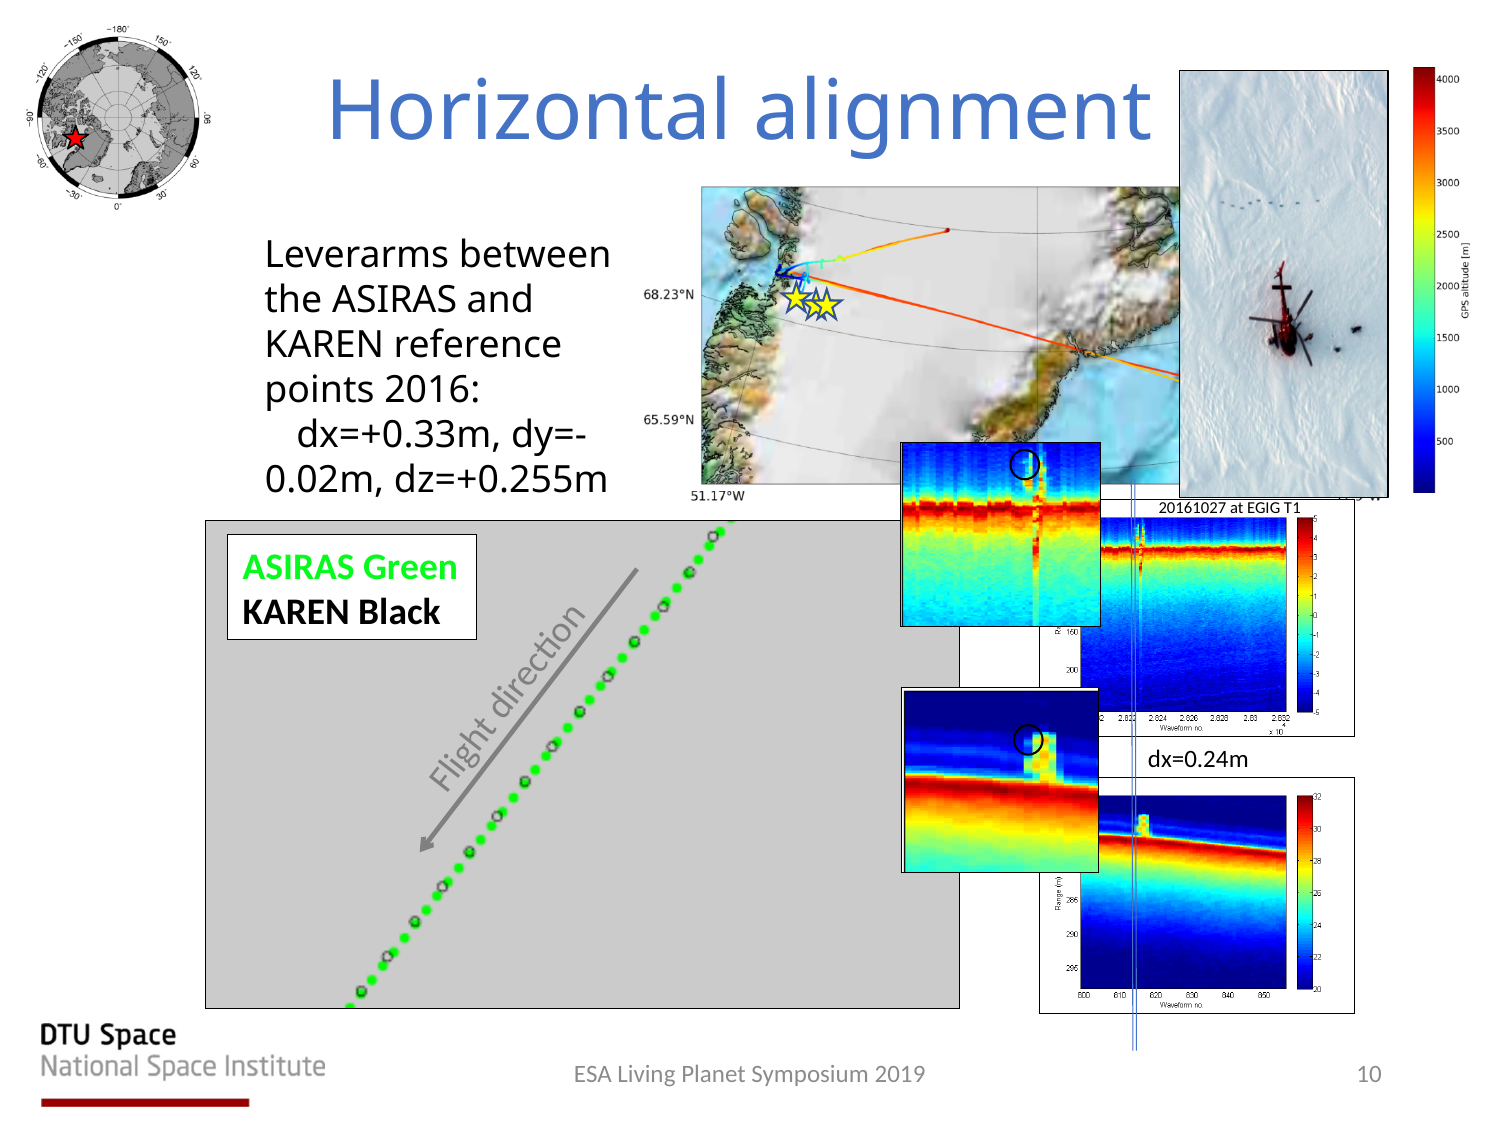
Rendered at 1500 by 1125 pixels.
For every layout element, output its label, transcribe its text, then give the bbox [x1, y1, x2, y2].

picture [205, 71, 1388, 1014]
text_box Horizontal alignment [103, 59, 1397, 278]
footer ESA Living Planet Symposium 2019 [496, 1042, 1004, 1103]
picture [41, 1023, 325, 1107]
picture [23, 23, 215, 214]
slide_number 10 [1059, 1042, 1397, 1103]
text_box dx=0.24m [1137, 737, 1299, 777]
text_box Leverarms between the ASIRAS and KAREN reference points 2016: dx=+0.33m, dy=-0.02m, dz=+0.255m [249, 278, 634, 507]
picture [1401, 67, 1470, 494]
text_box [419, 568, 638, 853]
picture [1137, 777, 1355, 1014]
